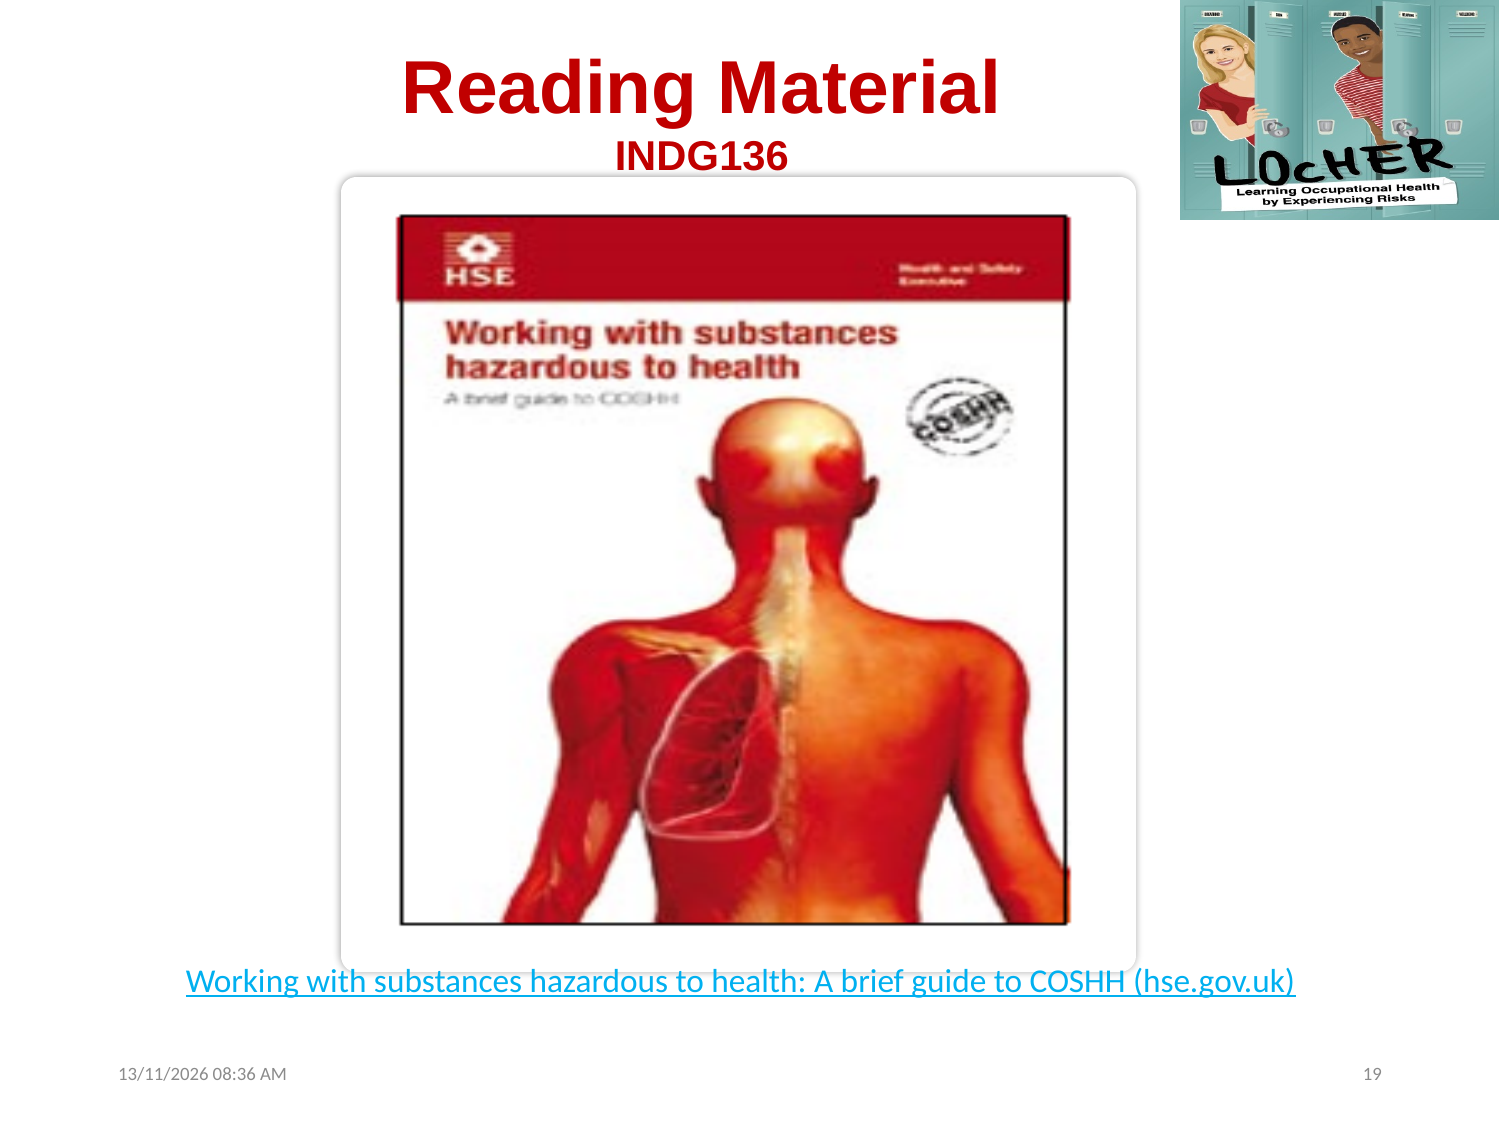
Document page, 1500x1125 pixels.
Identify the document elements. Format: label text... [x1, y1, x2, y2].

picture [371, 208, 1105, 941]
text_box Reading Material INDG136 [386, 30, 1017, 171]
text_box Working with substances hazardous to health: A brief guide to COSHH (hse.gov.uk) [171, 952, 1365, 1007]
slide_number 19 [1059, 1042, 1397, 1103]
picture [1180, 0, 1500, 220]
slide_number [103, 1042, 441, 1103]
